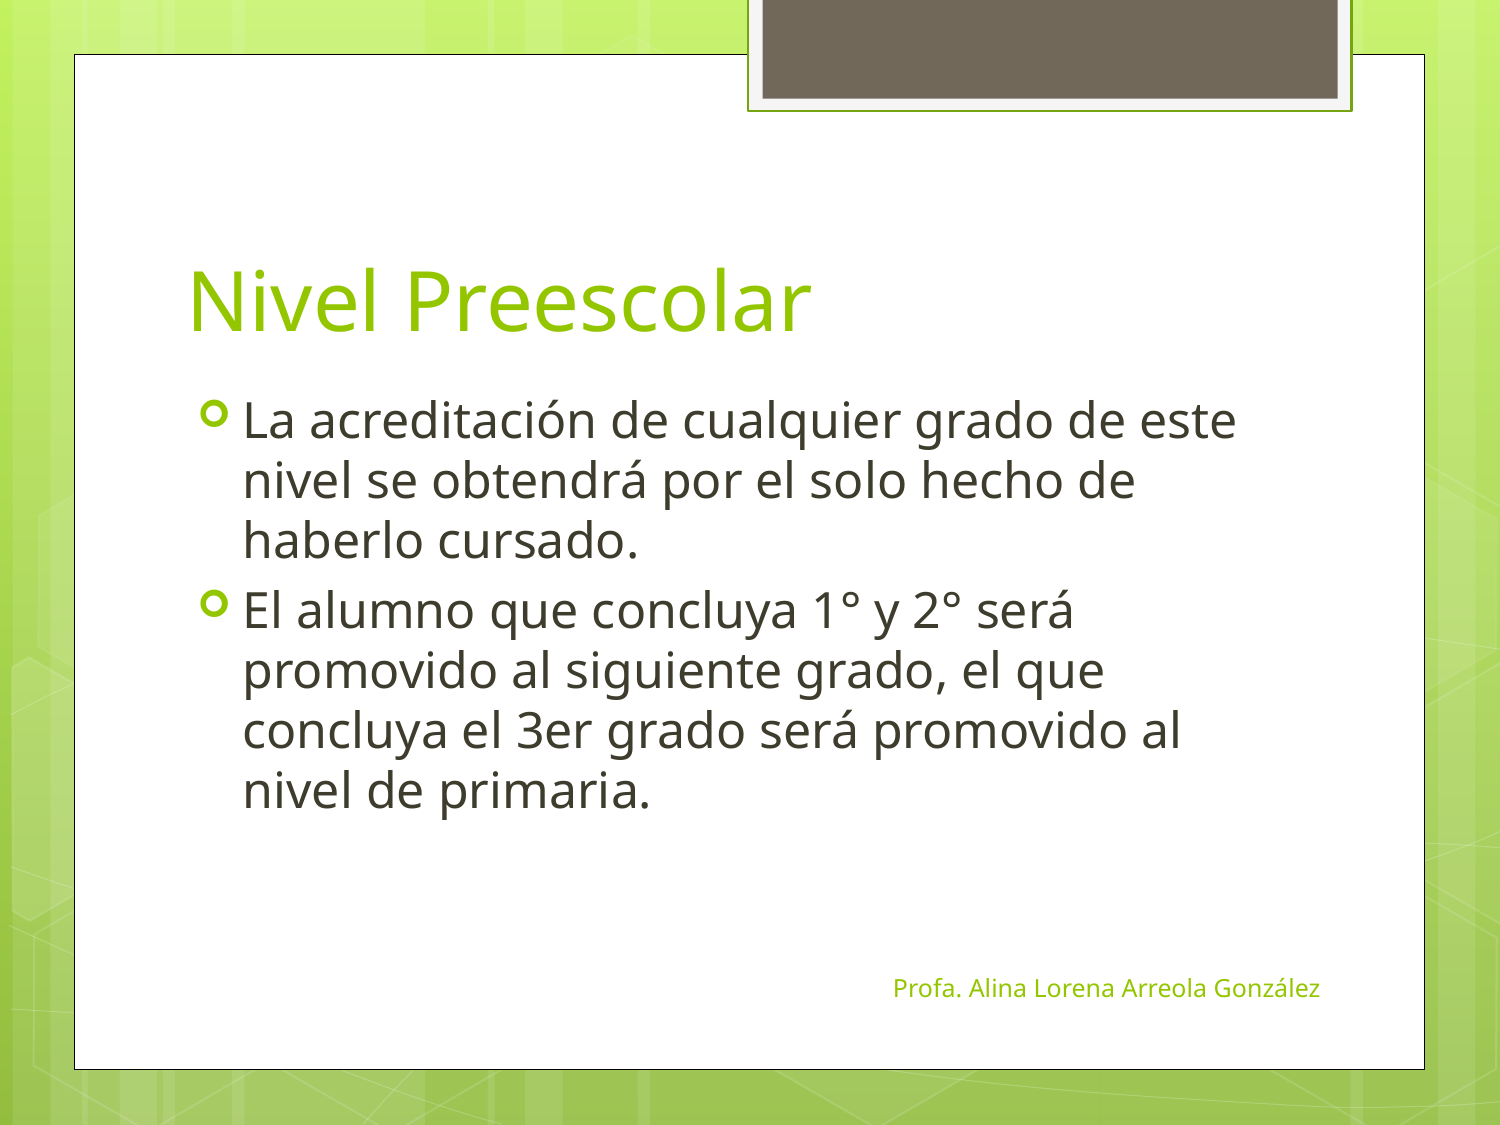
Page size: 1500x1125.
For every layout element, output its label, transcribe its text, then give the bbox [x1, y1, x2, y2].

list La acreditación de cualquier grado de este nivel se obtendrá por el solo hecho de haberlo cursado. El alumno que concluya 1° y 2° será promovido al siguiente grado, el que concluya el 3er grado será promovido al nivel de primaria. [171, 381, 1283, 957]
title Nivel Preescolar [171, 168, 1324, 357]
footer Profa. Alina Lorena Arreola González [761, 960, 1336, 1020]
